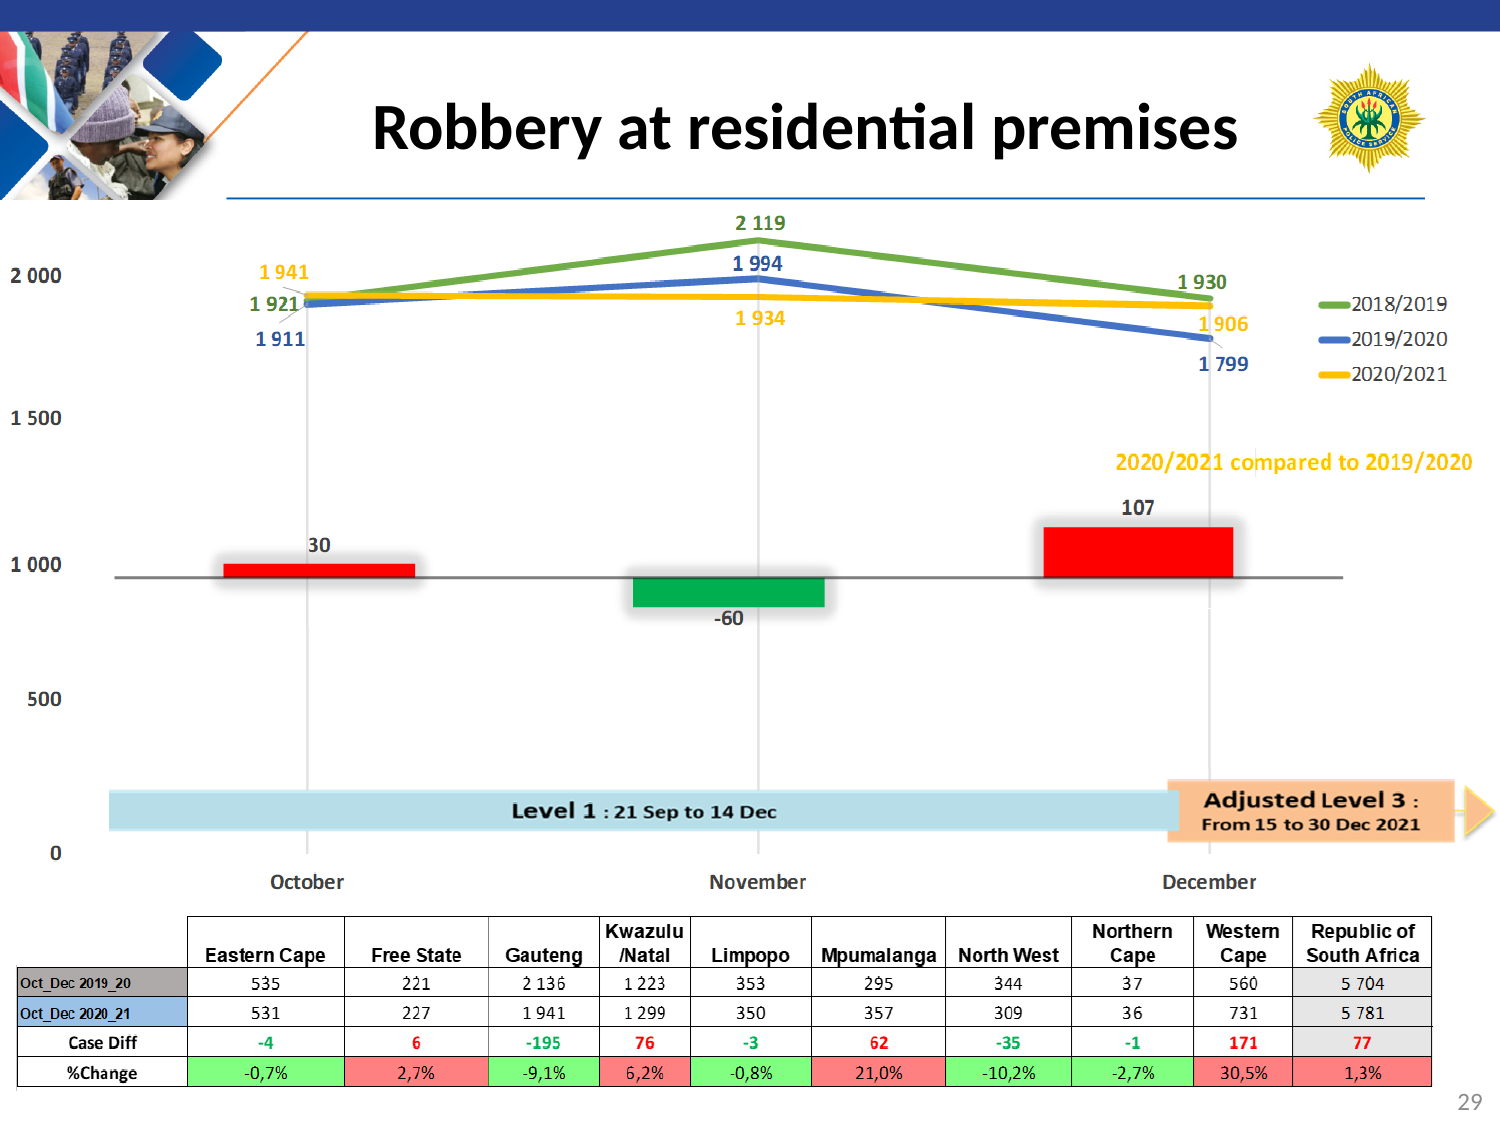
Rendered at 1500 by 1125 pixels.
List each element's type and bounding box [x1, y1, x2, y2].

title [307, 45, 1305, 200]
picture [0, 0, 1500, 1125]
slide_number [1147, 1095, 1498, 1125]
